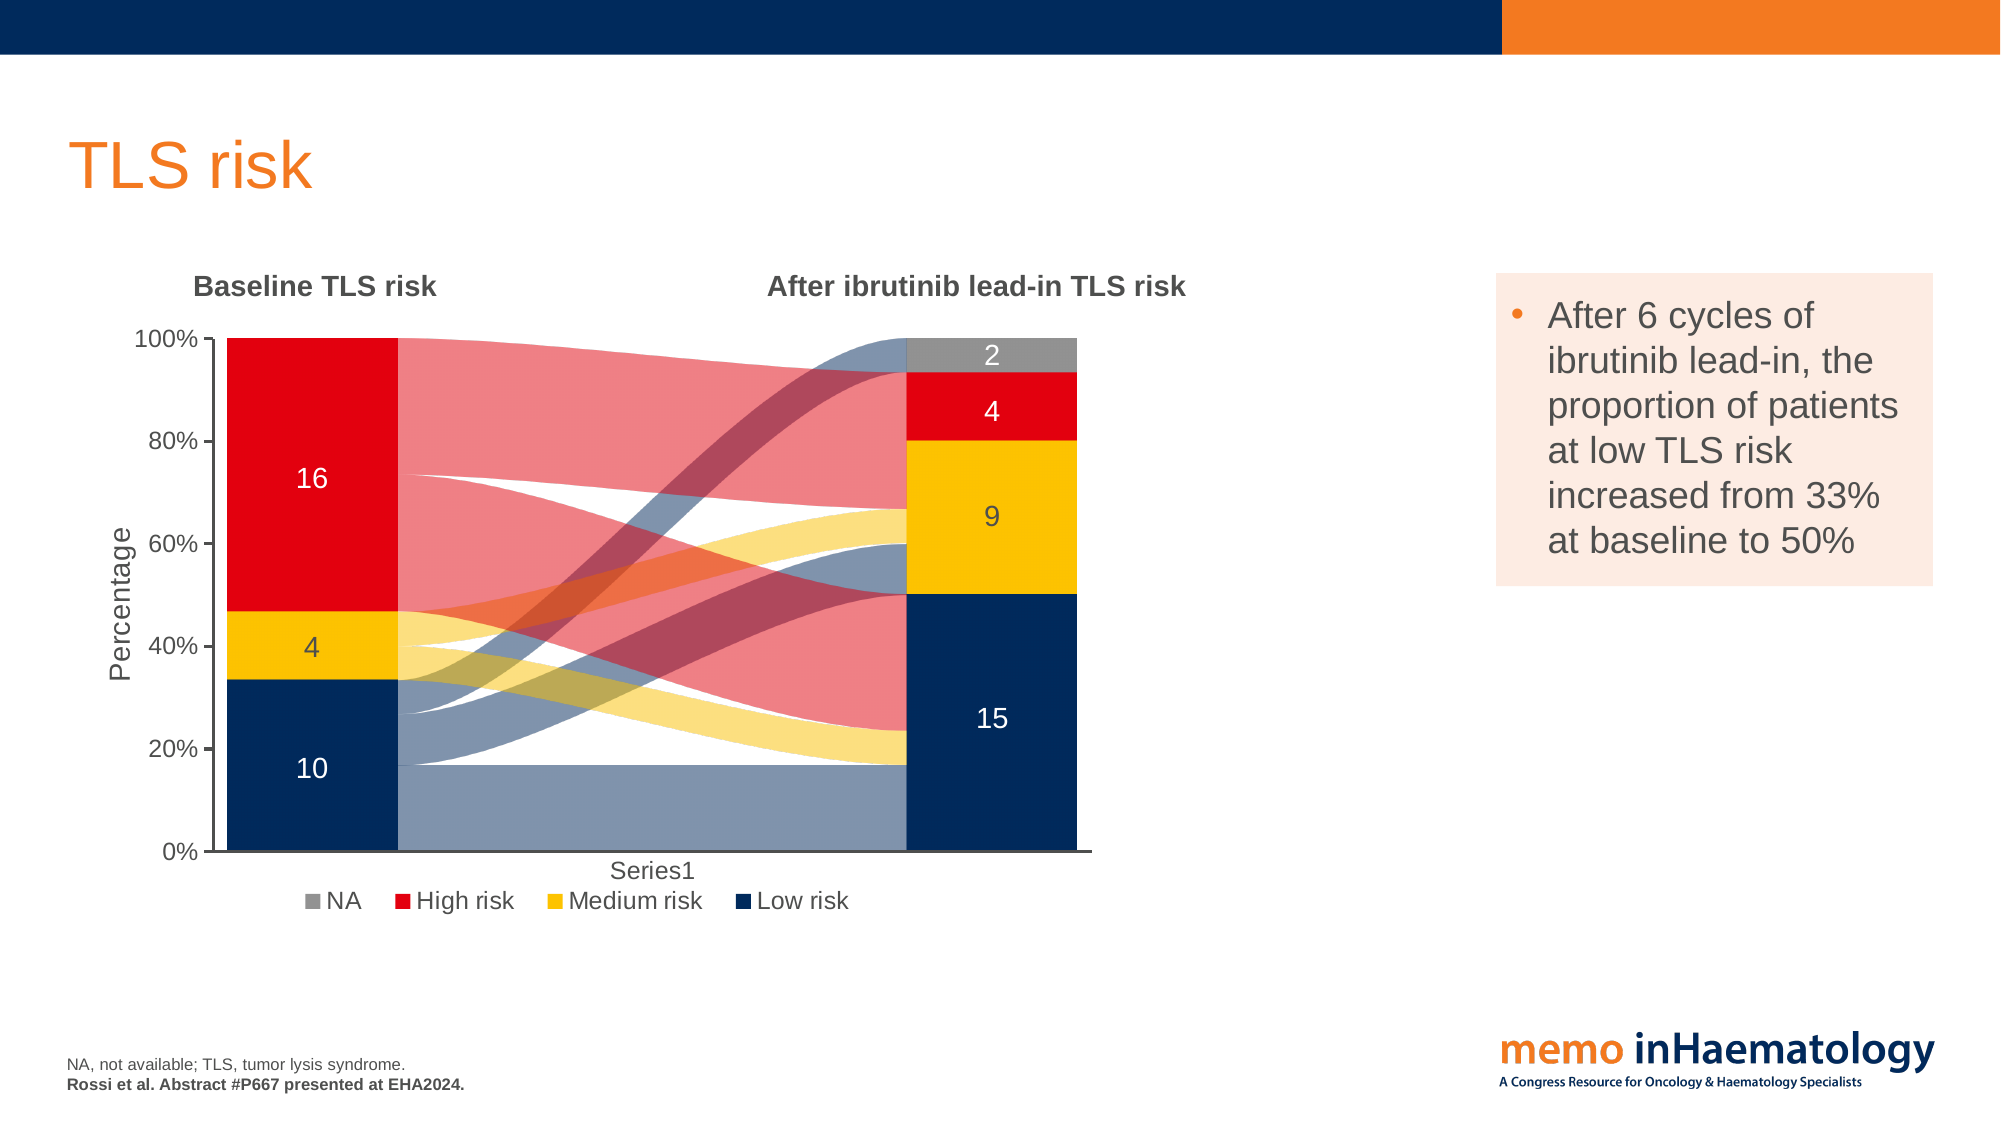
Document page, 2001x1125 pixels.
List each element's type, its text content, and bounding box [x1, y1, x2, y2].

text_box After ibrutinib lead-in TLS risk [1131, 259, 1288, 310]
picture [1499, 1031, 1935, 1089]
title TLS risk [68, 94, 1933, 240]
footer NA, not available; TLS, tumor lysis syndrome. Rossi et al. Abstract #P667 presented at EHA2024. [66, 1030, 1467, 1094]
text_box After 6 cycles of ibrutinib lead-in, the proportion of patients at low TLS risk increased from 33% at baseline to 50% [1496, 273, 1933, 587]
chart [94, 231, 1131, 953]
picture [227, 338, 1077, 850]
